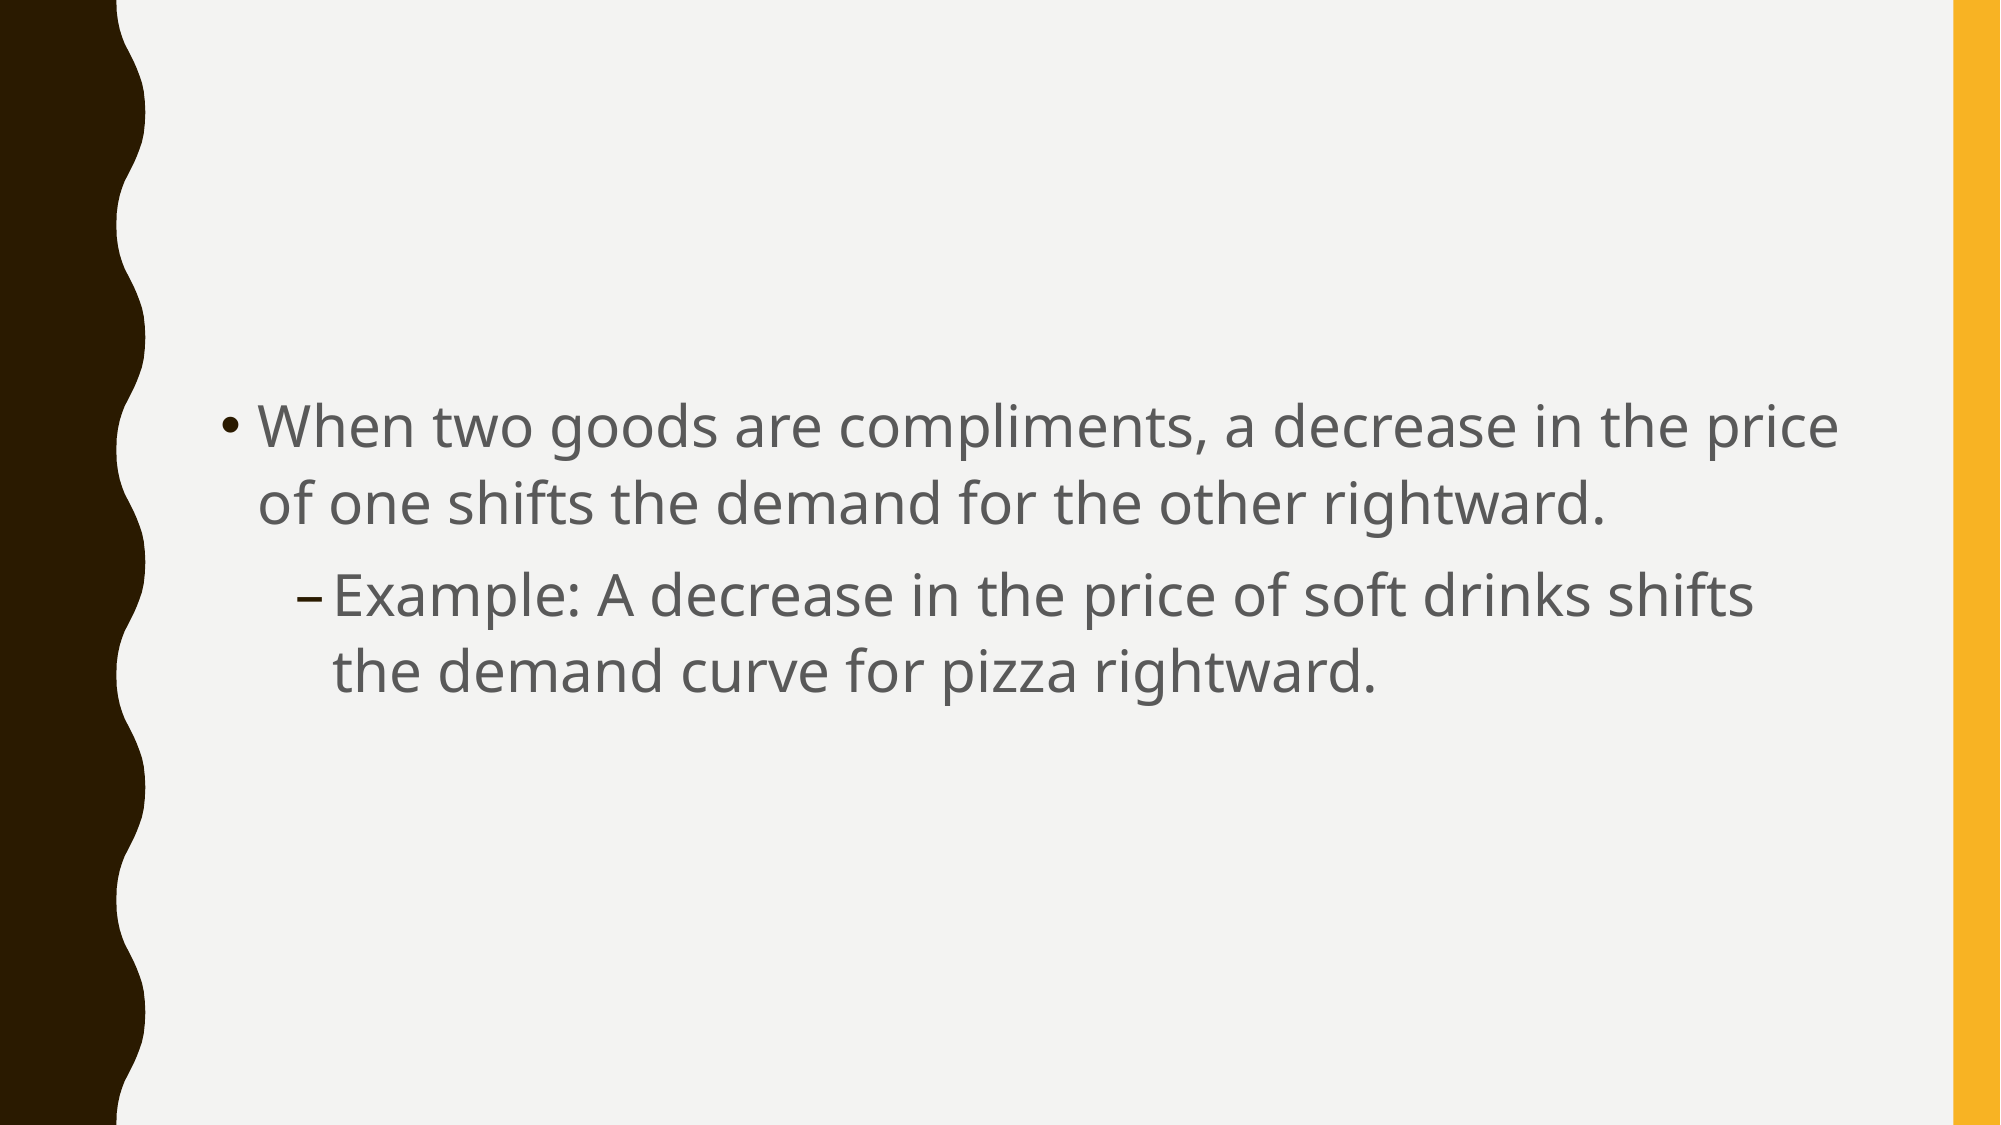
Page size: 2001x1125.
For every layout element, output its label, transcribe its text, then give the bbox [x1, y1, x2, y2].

list When two goods are compliments, a decrease in the price of one shifts the demand for the other rightward. Example: A decrease in the price of soft drinks shifts the demand curve for pizza rightward. [205, 375, 1875, 965]
